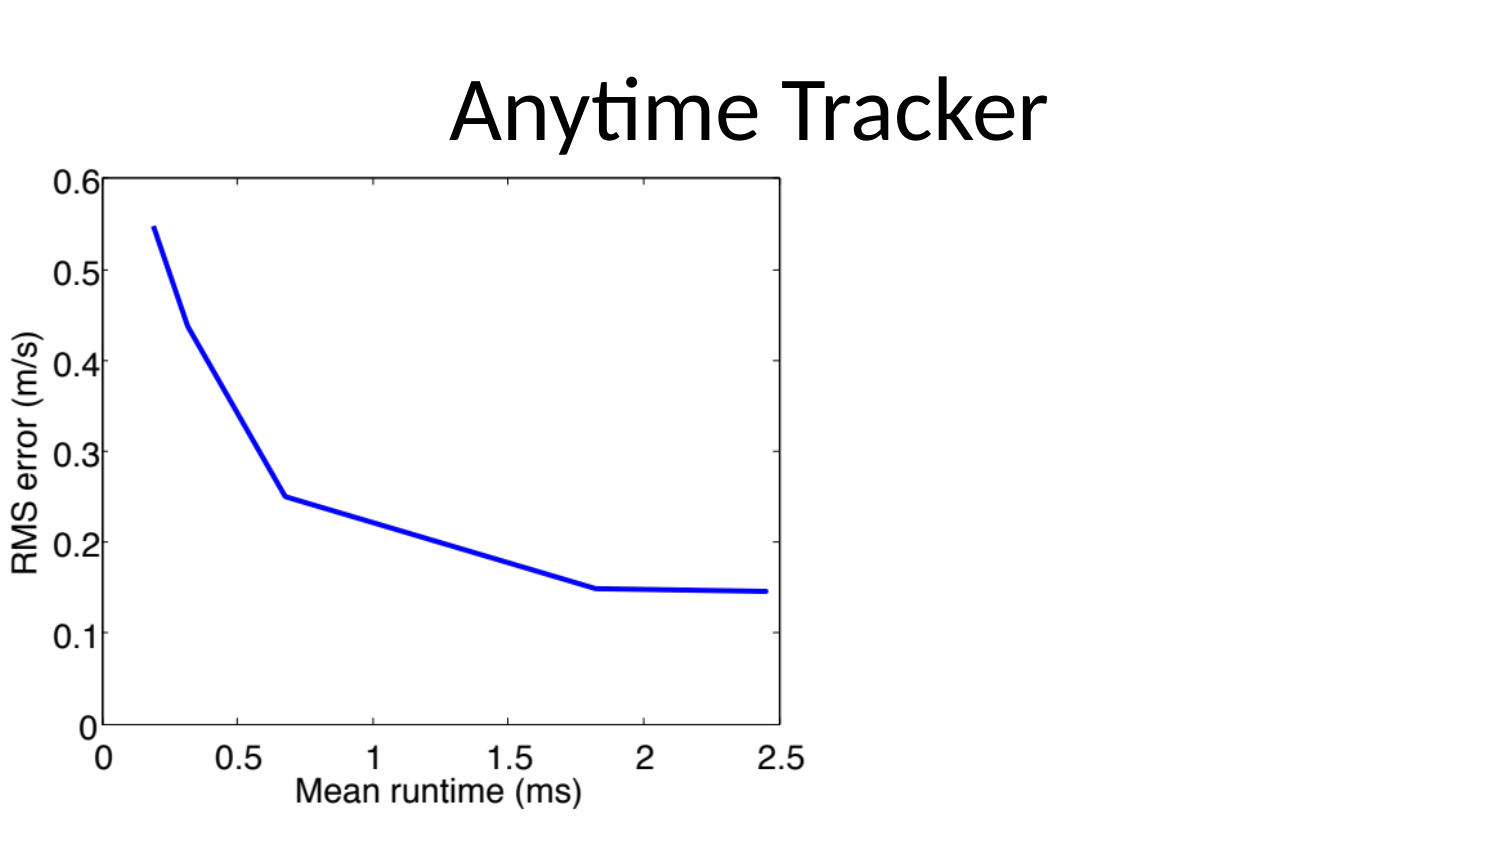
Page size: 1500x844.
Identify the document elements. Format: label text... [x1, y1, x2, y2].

title Anytime Tracker [75, 33, 1425, 175]
picture [0, 155, 813, 811]
